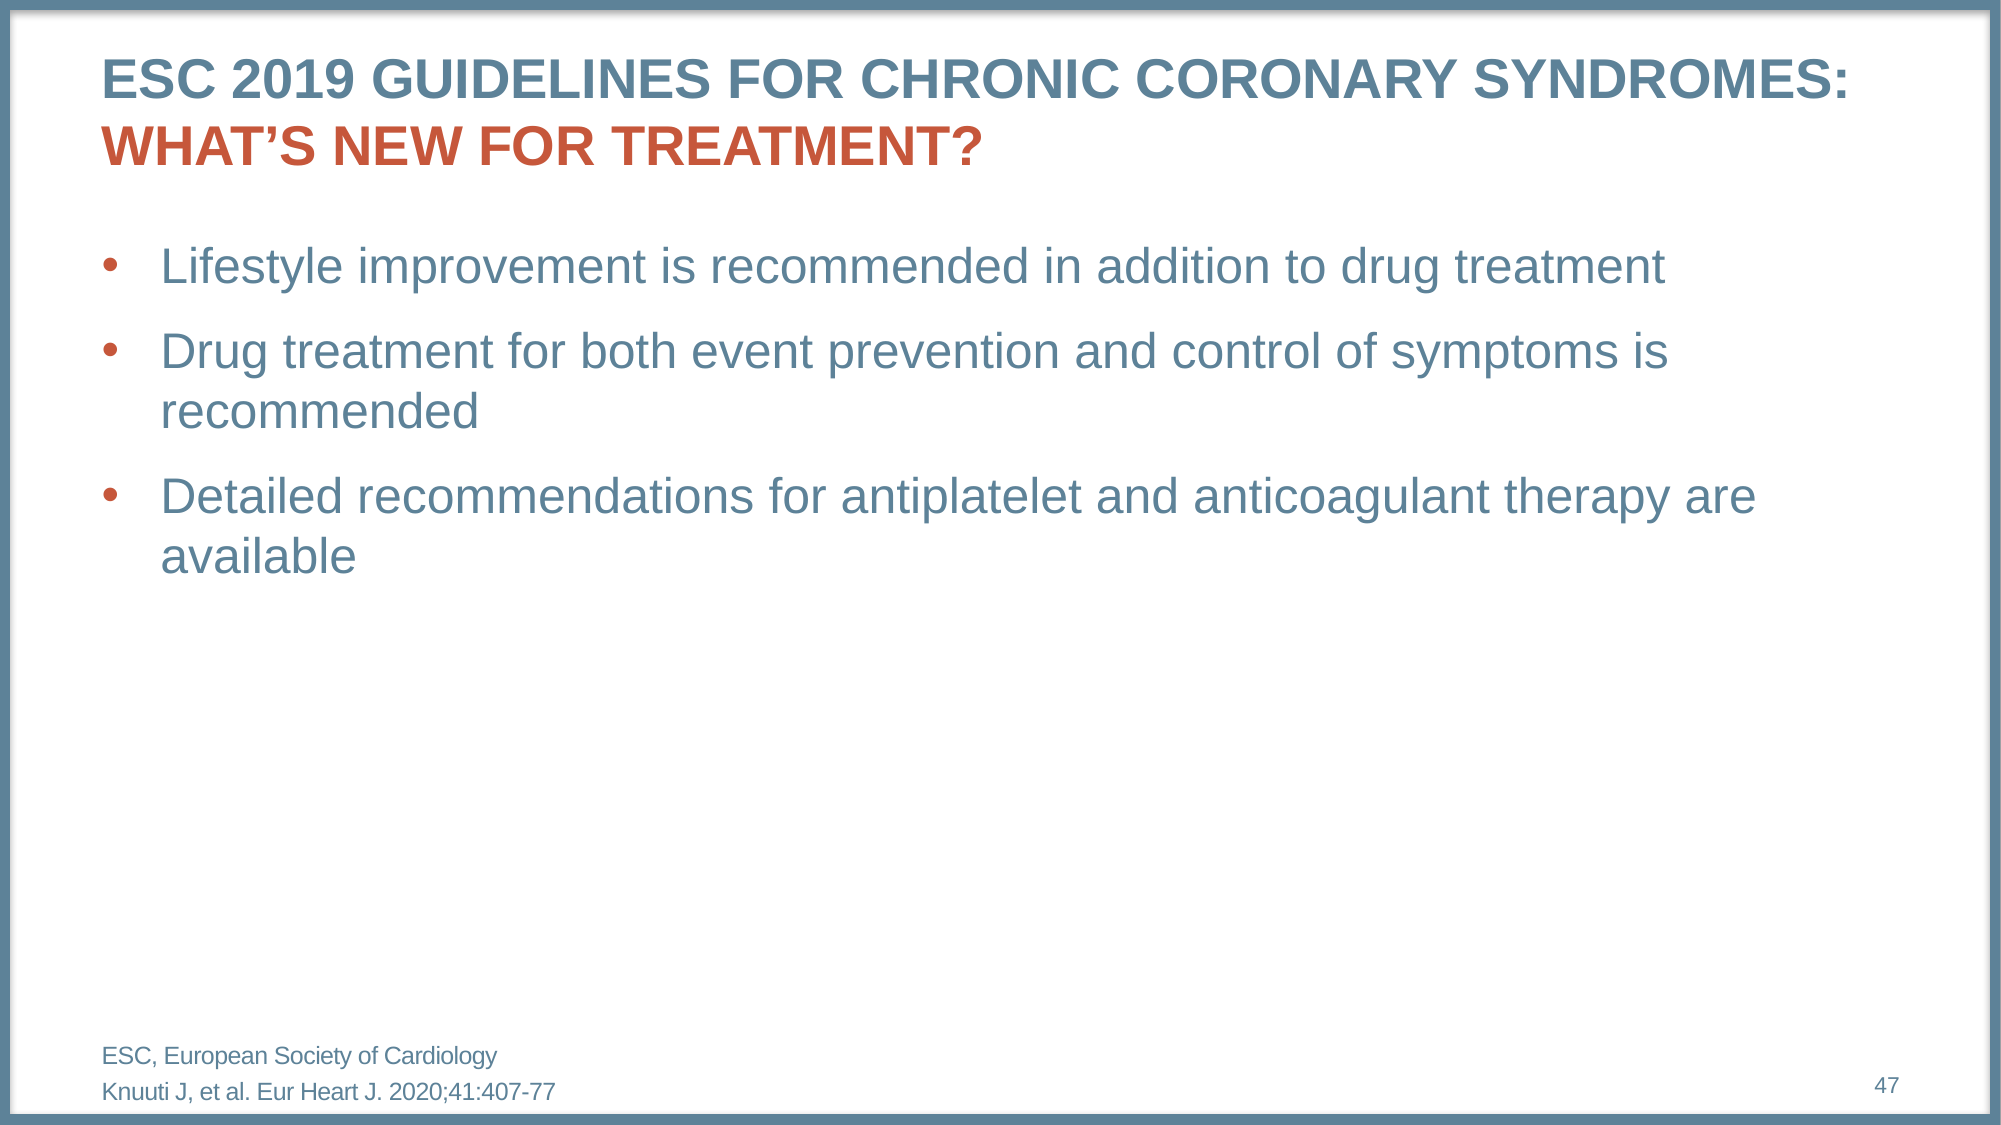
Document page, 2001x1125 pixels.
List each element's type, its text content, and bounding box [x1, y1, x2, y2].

list Lifestyle improvement is recommended in addition to drug treatment Drug treatment for both event prevention and control of symptoms is recommended Detailed recommendations for antiplatelet and anticoagulant therapy are available [101, 233, 1901, 977]
list ESC, European Society of Cardiology Knuuti J, et al. Eur Heart J. 2020;41:407-77 [101, 1042, 1772, 1103]
title ESC 2019 guidelines for Chronic Coronary Syndromes: what’s new for treatment? [101, 42, 1900, 185]
slide_number 47 [1771, 1054, 1900, 1115]
